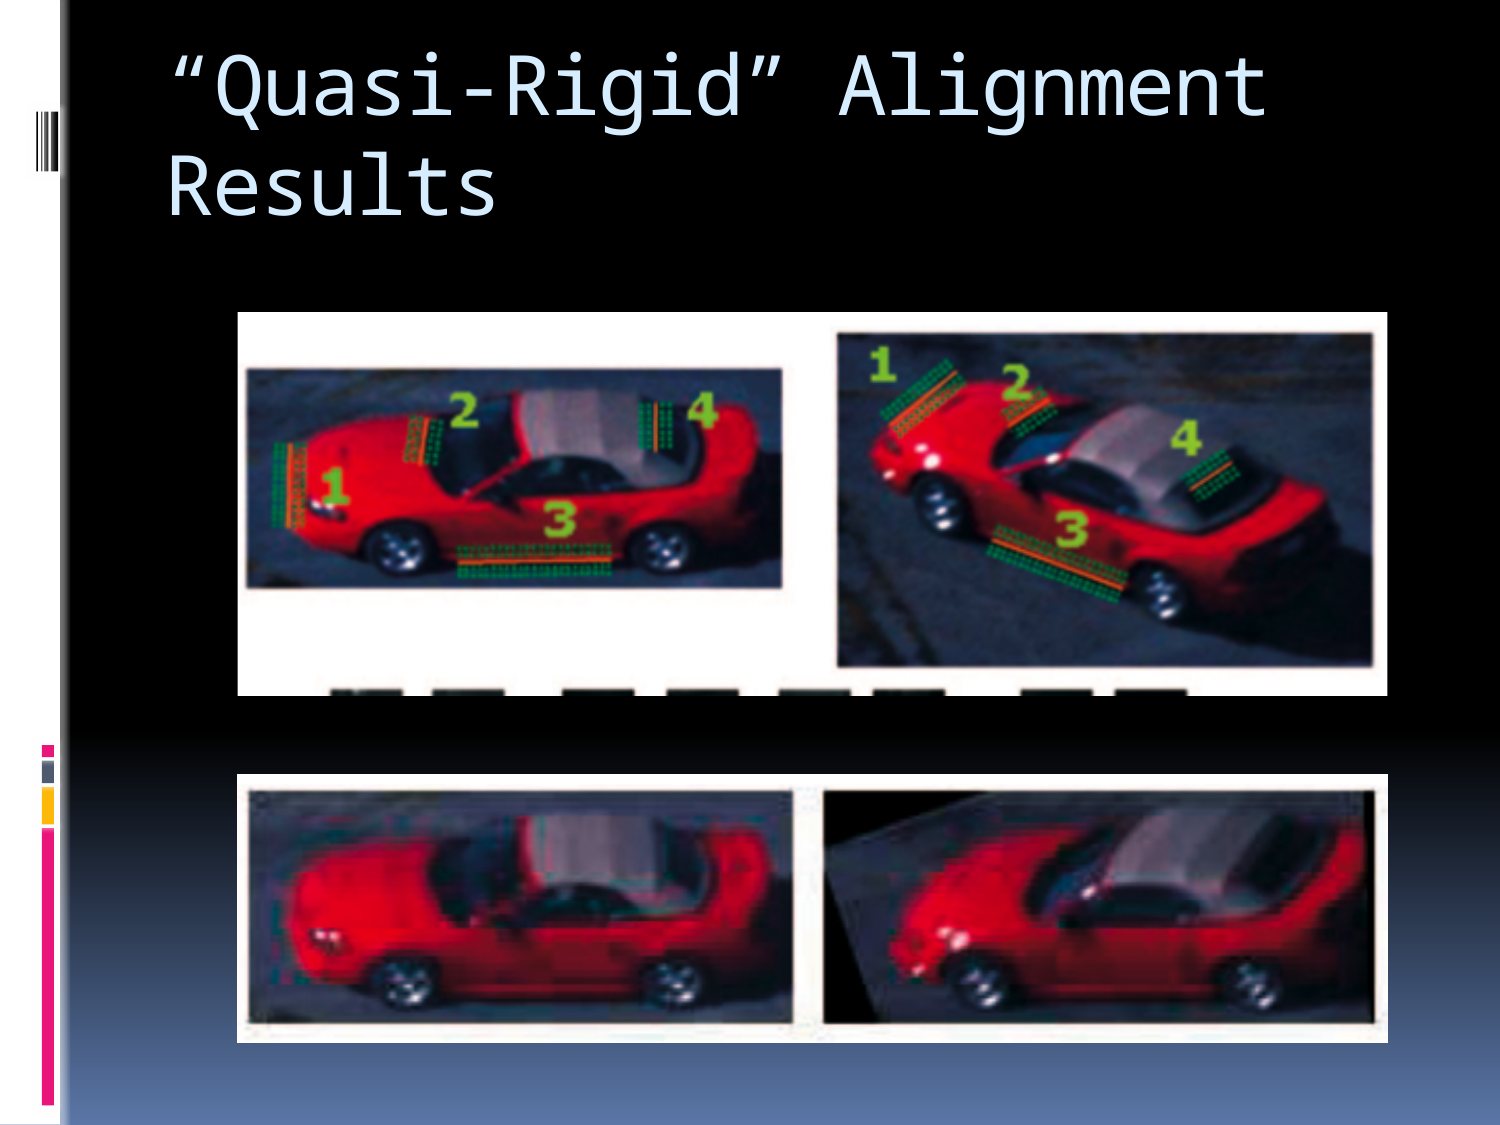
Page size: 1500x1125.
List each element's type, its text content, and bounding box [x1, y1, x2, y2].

picture [237, 774, 1388, 1044]
title “Quasi-Rigid” Alignment Results [150, 24, 1425, 175]
picture [237, 311, 1388, 696]
